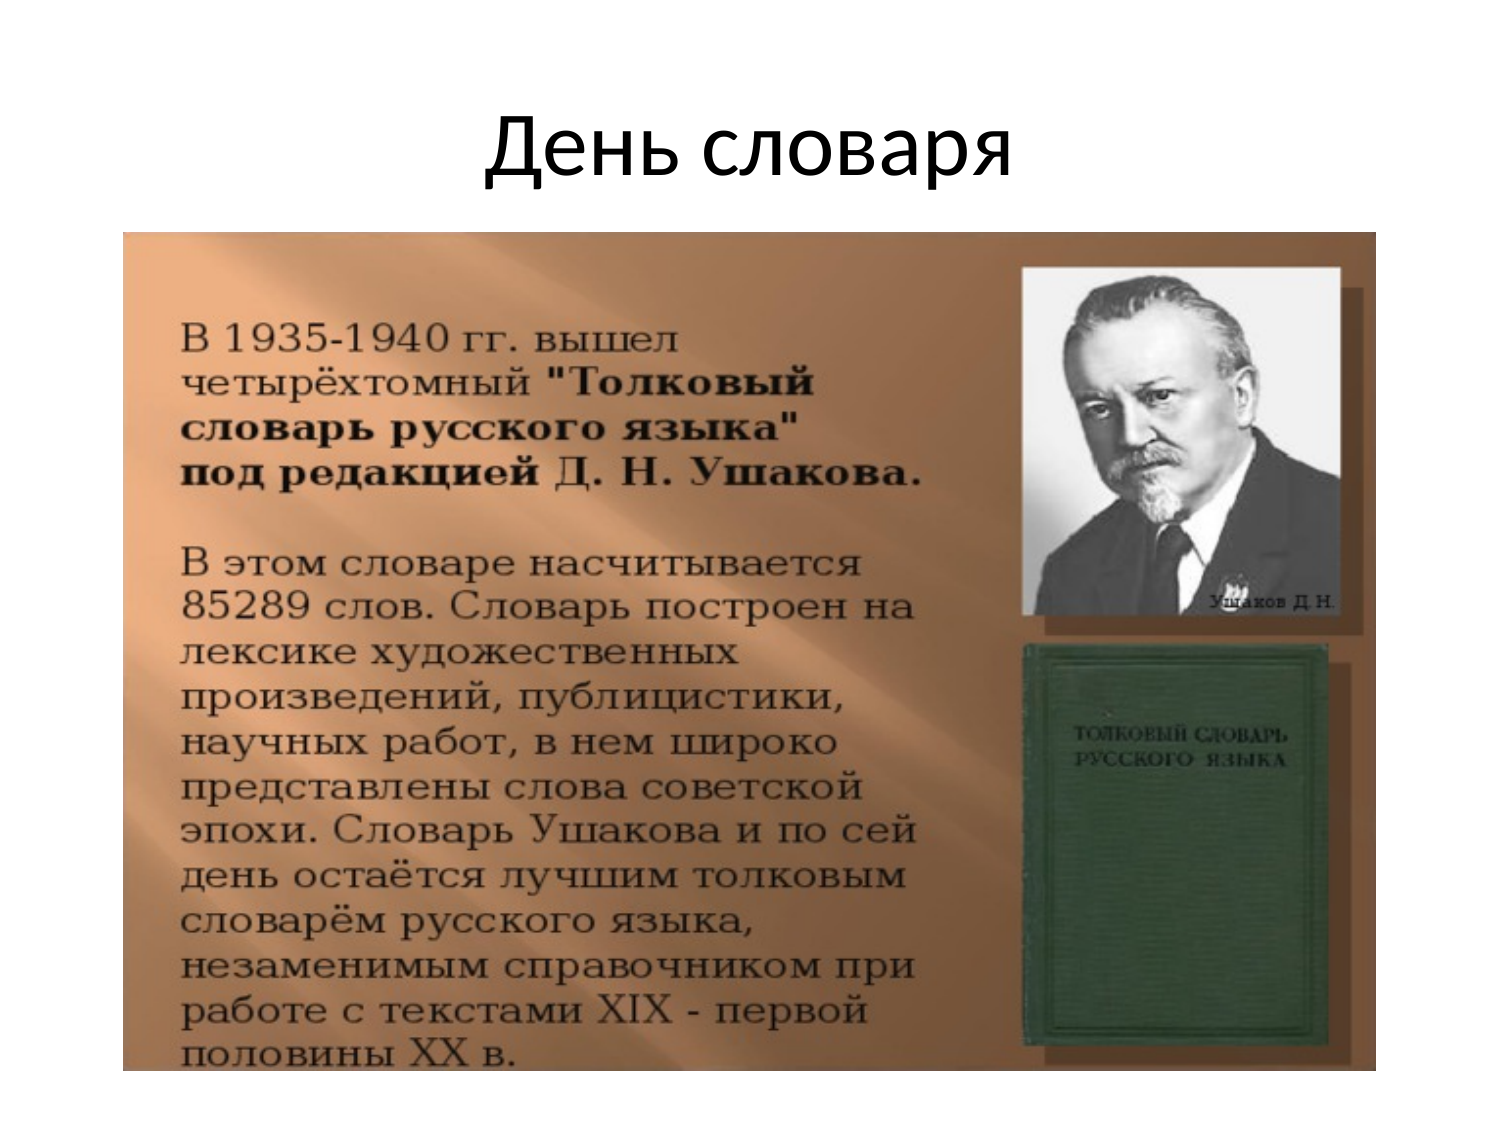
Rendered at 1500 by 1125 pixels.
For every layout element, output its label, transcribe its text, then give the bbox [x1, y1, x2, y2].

title День словаря [75, 45, 1425, 233]
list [123, 232, 1377, 1071]
